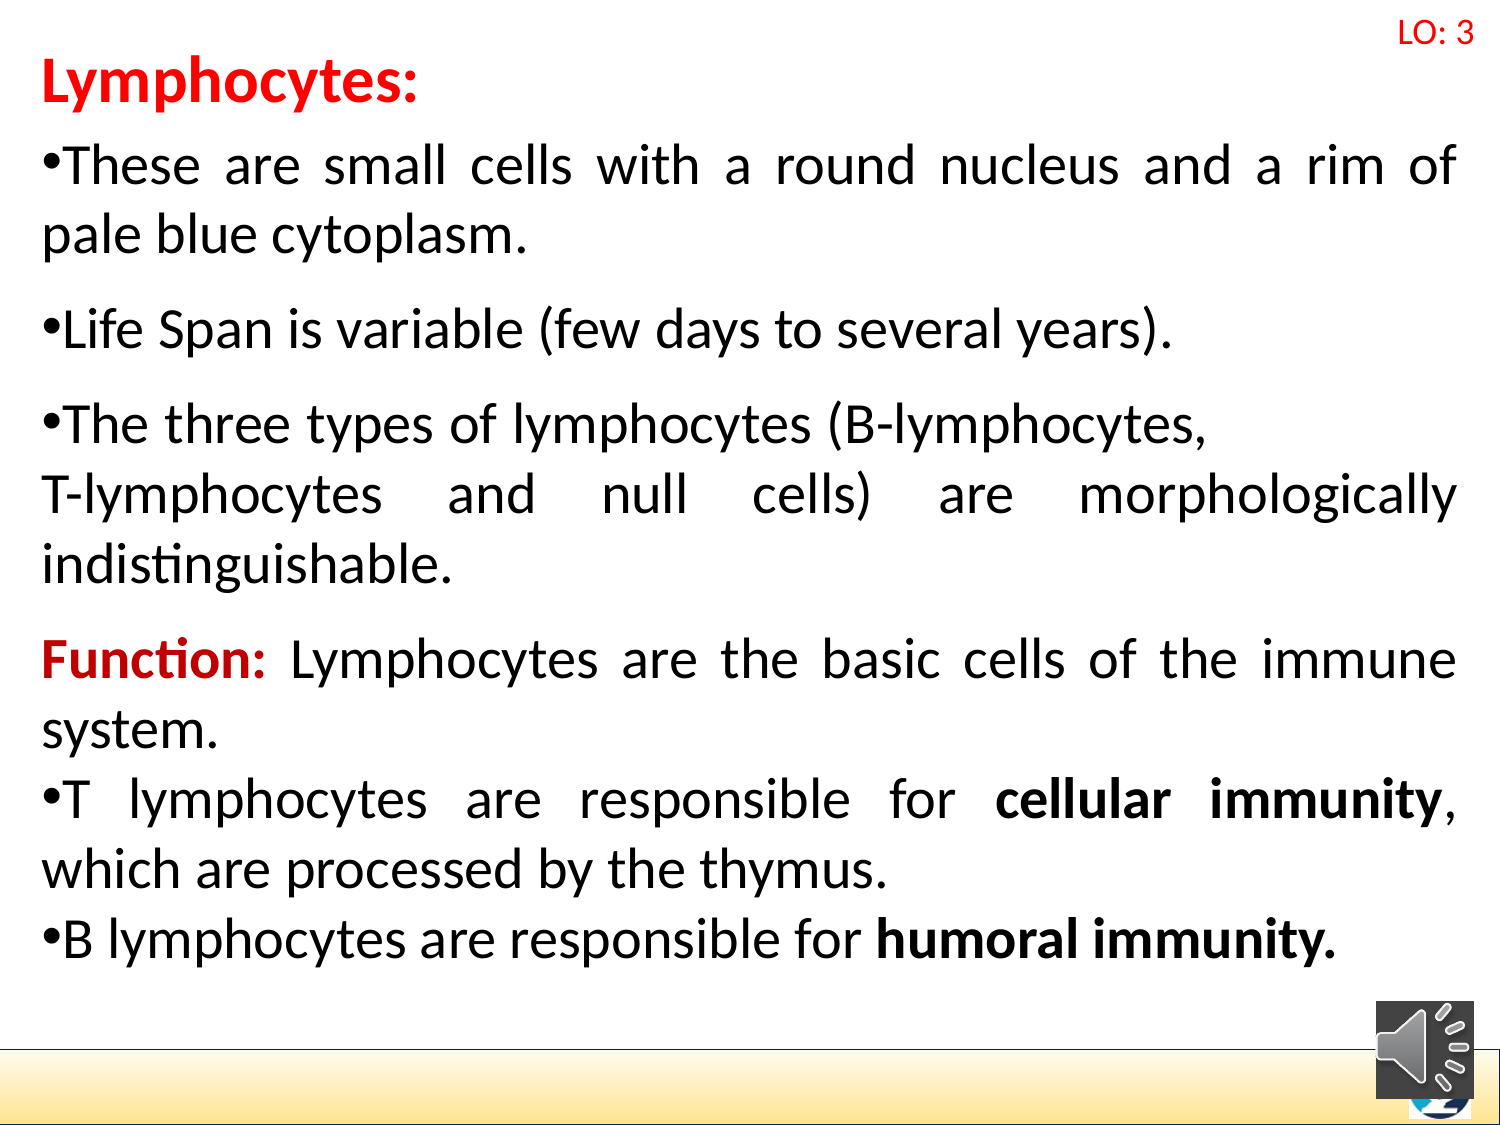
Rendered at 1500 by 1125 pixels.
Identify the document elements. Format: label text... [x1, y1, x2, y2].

text_box These are small cells with a round nucleus and a rim of pale blue cytoplasm. Life Span is variable (few days to several years). The three types of lymphocytes (B-lymphocytes, T-lymphocytes and null cells) are morphologically indistinguishable. Function: Lymphocytes are the basic cells of the immune system. T lymphocytes are responsible for cellular immunity, which are processed by the thymus. B lymphocytes are responsible for humoral immunity. [26, 118, 1473, 1048]
picture [1374, 999, 1475, 1120]
text_box Lymphocytes: [26, 28, 902, 118]
text_box [0, 1049, 1500, 1125]
slide_number 16 [1059, 1048, 1397, 1103]
text_box LO: 3 [1382, 0, 1500, 60]
